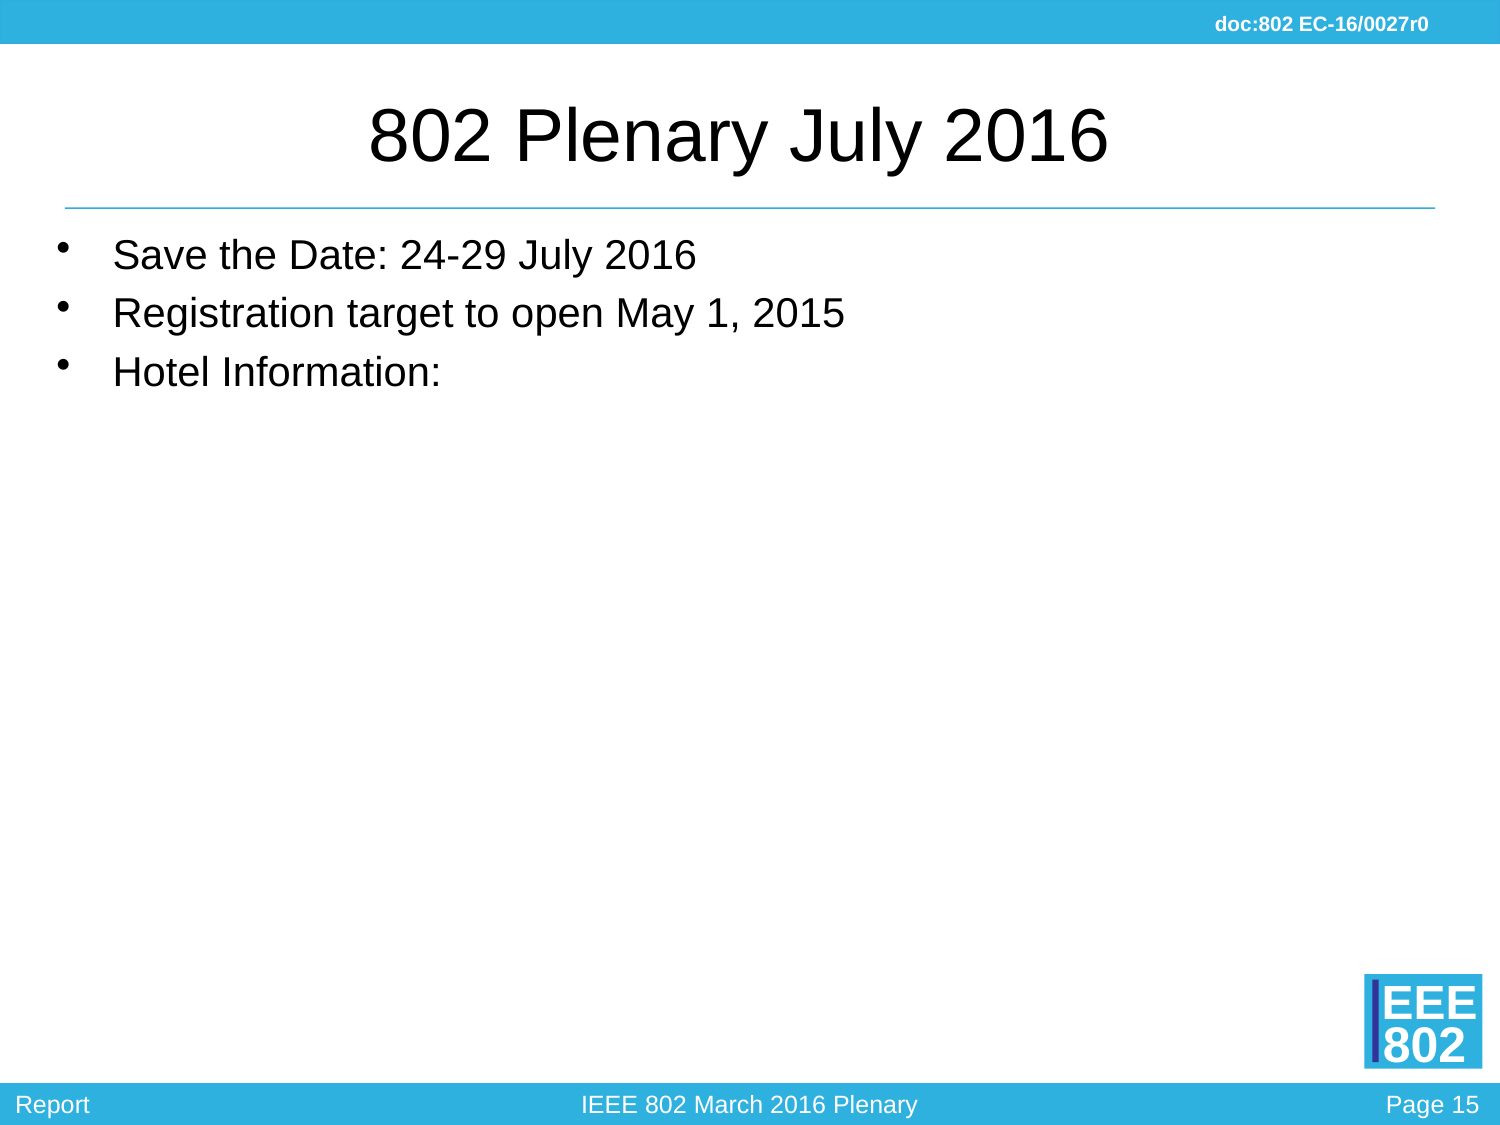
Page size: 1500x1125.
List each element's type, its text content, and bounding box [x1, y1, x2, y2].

list Save the Date: 24-29 July 2016 Registration target to open May 1, 2015 Hotel Information: [41, 220, 1388, 940]
title 802 Plenary July 2016 [75, 66, 1425, 197]
